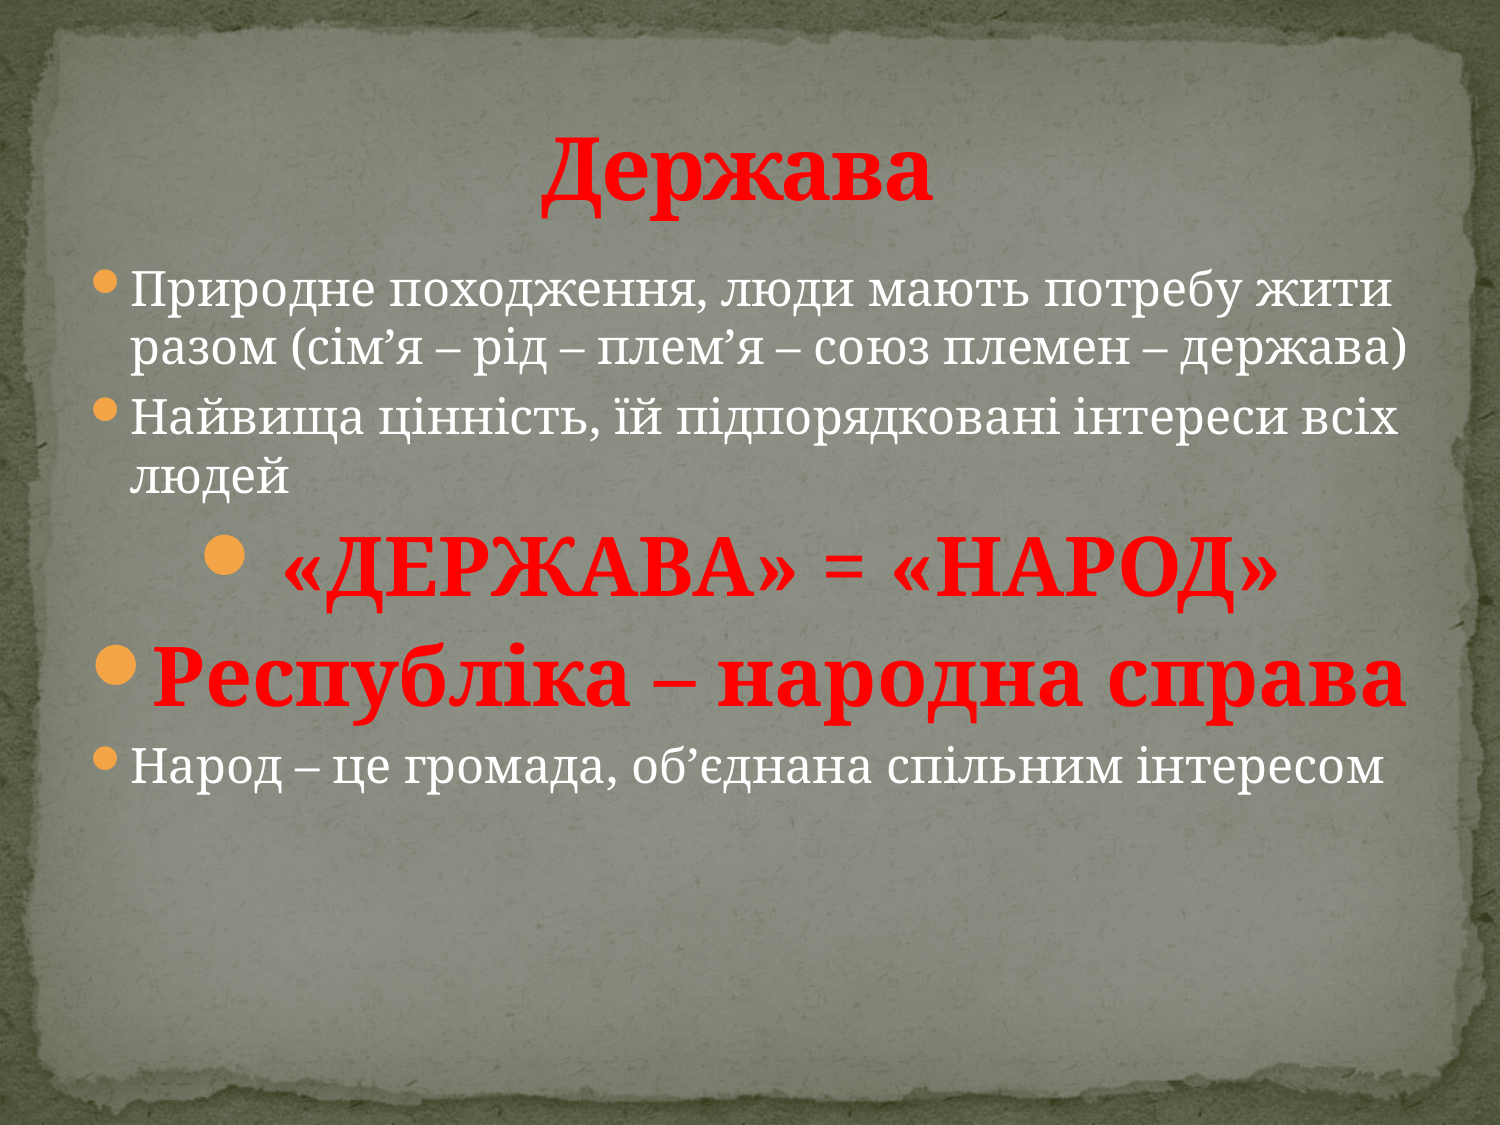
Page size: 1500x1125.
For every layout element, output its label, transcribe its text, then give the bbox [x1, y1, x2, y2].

title Держава [74, 24, 1425, 225]
list Природне походження, люди мають потребу жити разом (сім’я – рід – плем’я – союз племен – держава) Найвища цінність, їй підпорядковані інтереси всіх людей «ДЕРЖАВА» = «НАРОД» Республіка – народна справа Народ – це громада, об’єднана спільним інтересом [75, 249, 1425, 1000]
